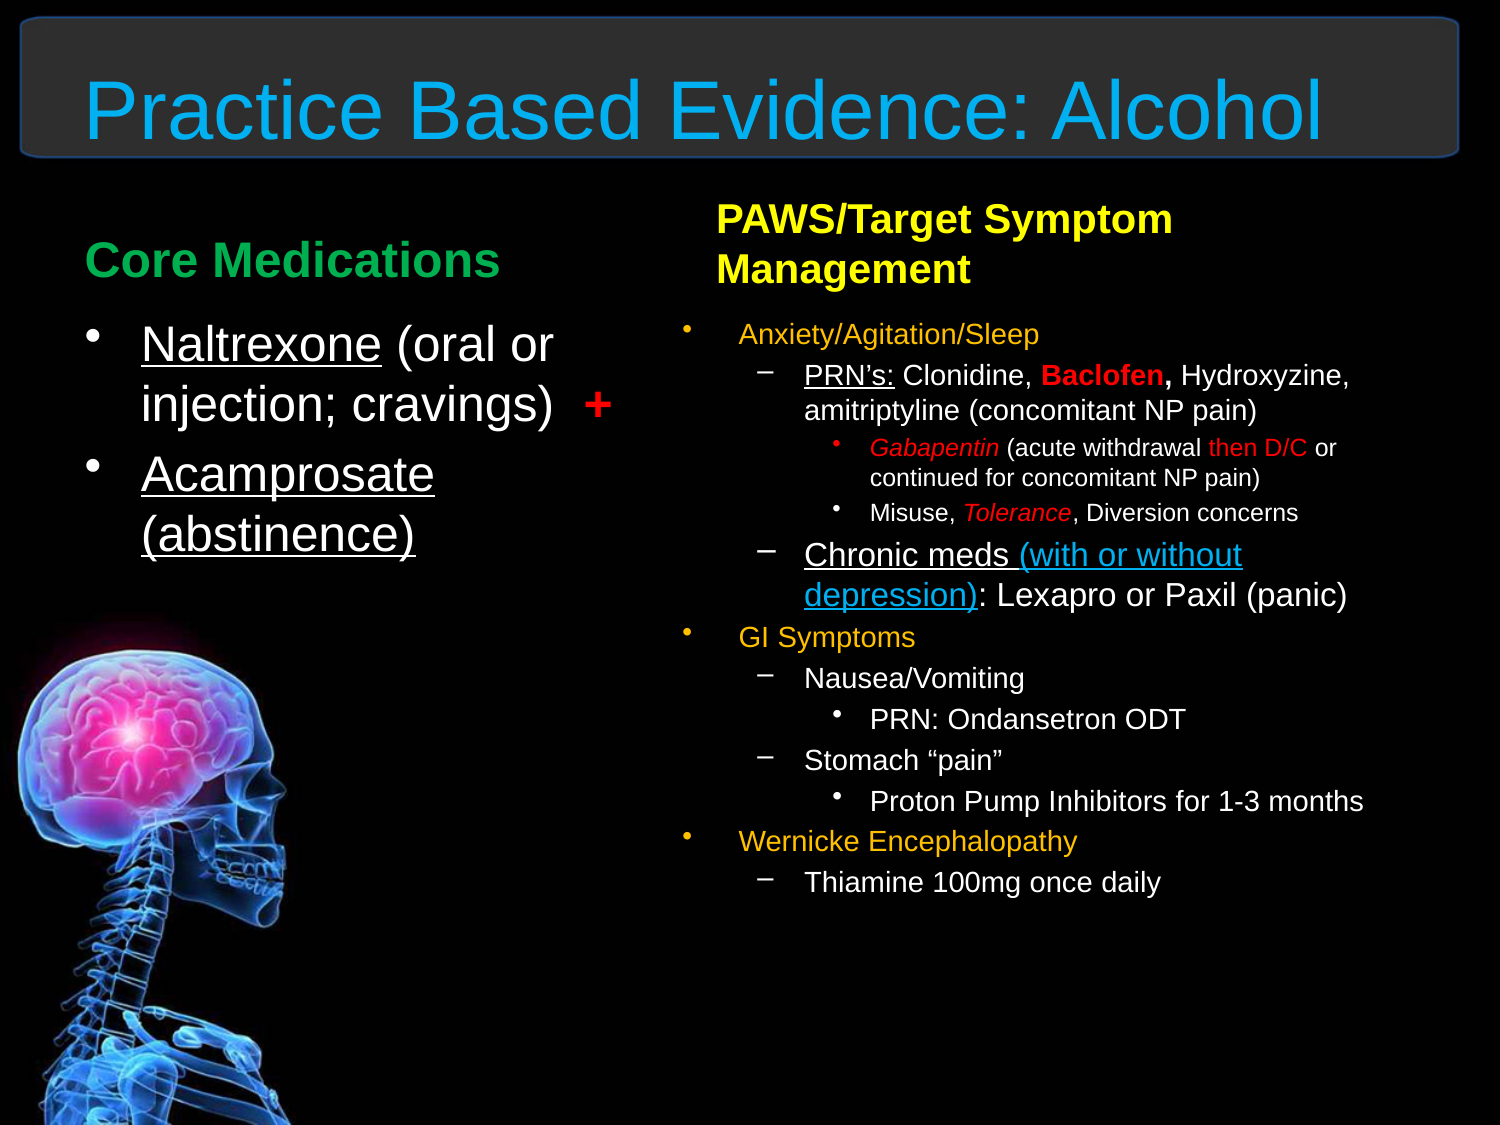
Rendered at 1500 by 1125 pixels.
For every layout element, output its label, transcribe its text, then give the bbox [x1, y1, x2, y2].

title Practice Based Evidence: Alcohol [29, 11, 1380, 200]
list Naltrexone (oral or injection; cravings) + Acamprosate (abstinence) [69, 304, 733, 953]
list Anxiety/Agitation/Sleep PRN’s: Clonidine, Baclofen, Hydroxyzine, amitriptyline (concomitant NP pain) Gabapentin (acute withdrawal then D/C or continued for concomitant NP pain) Misuse, Tolerance, Diversion concerns Chronic meds (with or without depression): Lexapro or Paxil (panic) GI Symptoms Nausea/Vomiting PRN: Ondansetron ODT Stomach “pain” Proton Pump Inhibitors for 1-3 months Wernicke Encephalopathy Thiamine 100mg once daily [667, 308, 1421, 957]
list Core Medications [69, 200, 701, 296]
picture [0, 0, 1500, 1125]
list PAWS/Target Symptom Management [701, 200, 1364, 299]
